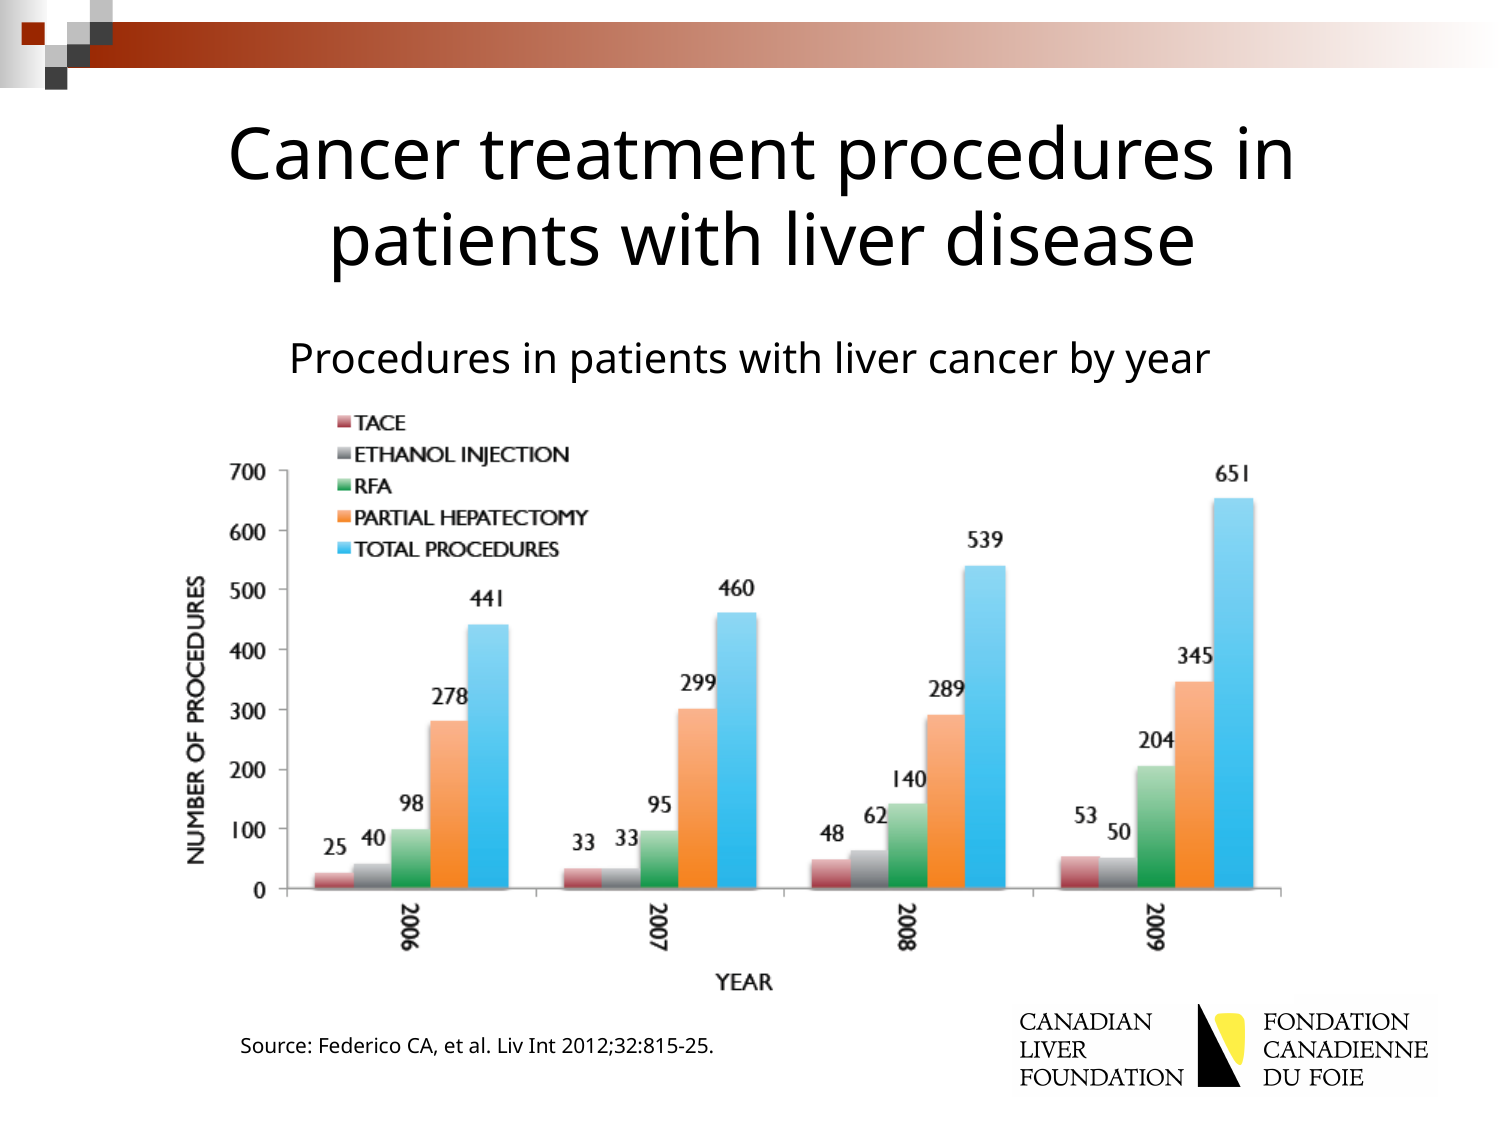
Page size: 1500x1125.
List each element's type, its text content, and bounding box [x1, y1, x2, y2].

text_box Source: Federico CA, et al. Liv Int 2012;32:815-25. [225, 1025, 735, 1065]
text_box Procedures in patients with liver cancer by year [206, 324, 1294, 390]
title Cancer treatment procedures in patients with liver disease [87, 99, 1438, 288]
picture [159, 399, 1438, 1097]
